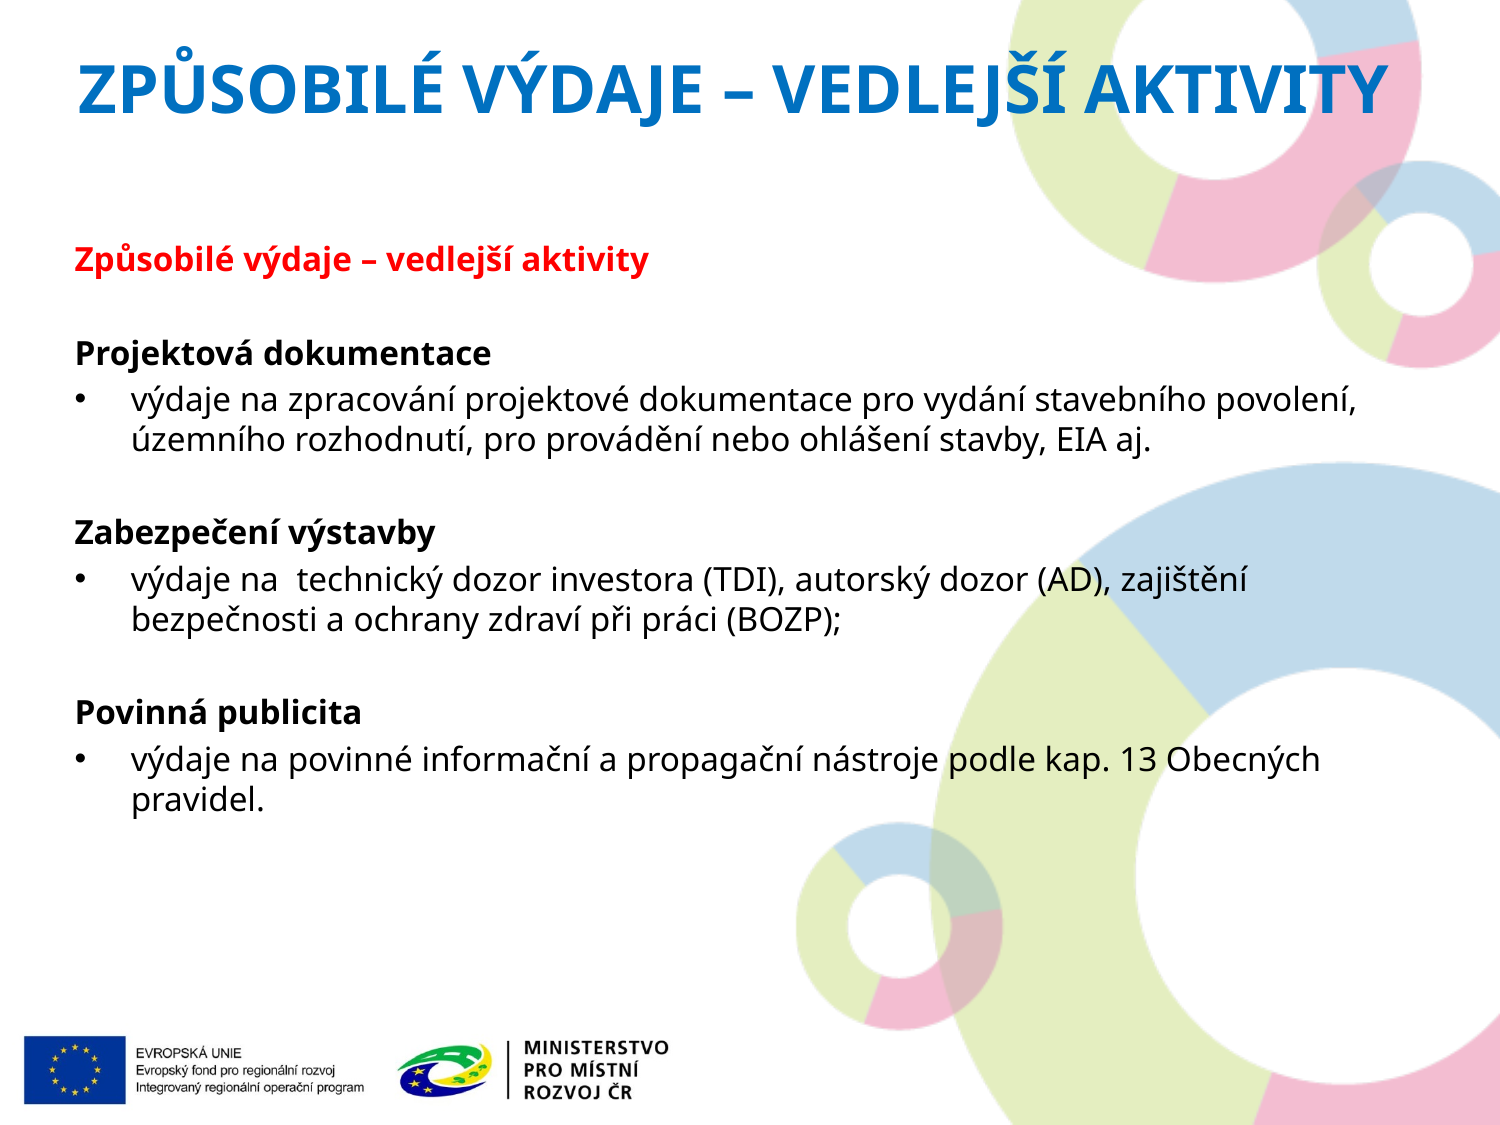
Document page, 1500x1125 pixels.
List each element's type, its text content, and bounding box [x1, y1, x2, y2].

text_box Způsobilé výdaje – vedlejší aktivity [59, 39, 1410, 161]
picture [0, 1012, 691, 1125]
list Způsobilé výdaje – vedlejší aktivity Projektová dokumentace výdaje na zpracování projektové dokumentace pro vydání stavebního povolení, územního rozhodnutí, pro provádění nebo ohlášení stavby, EIA aj. Zabezpečení výstavby výdaje na technický dozor investora (TDI), autorský dozor (AD), zajištění bezpečnosti a ochrany zdraví při práci (BOZP); Povinná publicita výdaje na povinné informační a propagační nástroje podle kap. 13 Obecných pravidel. [59, 184, 1424, 914]
